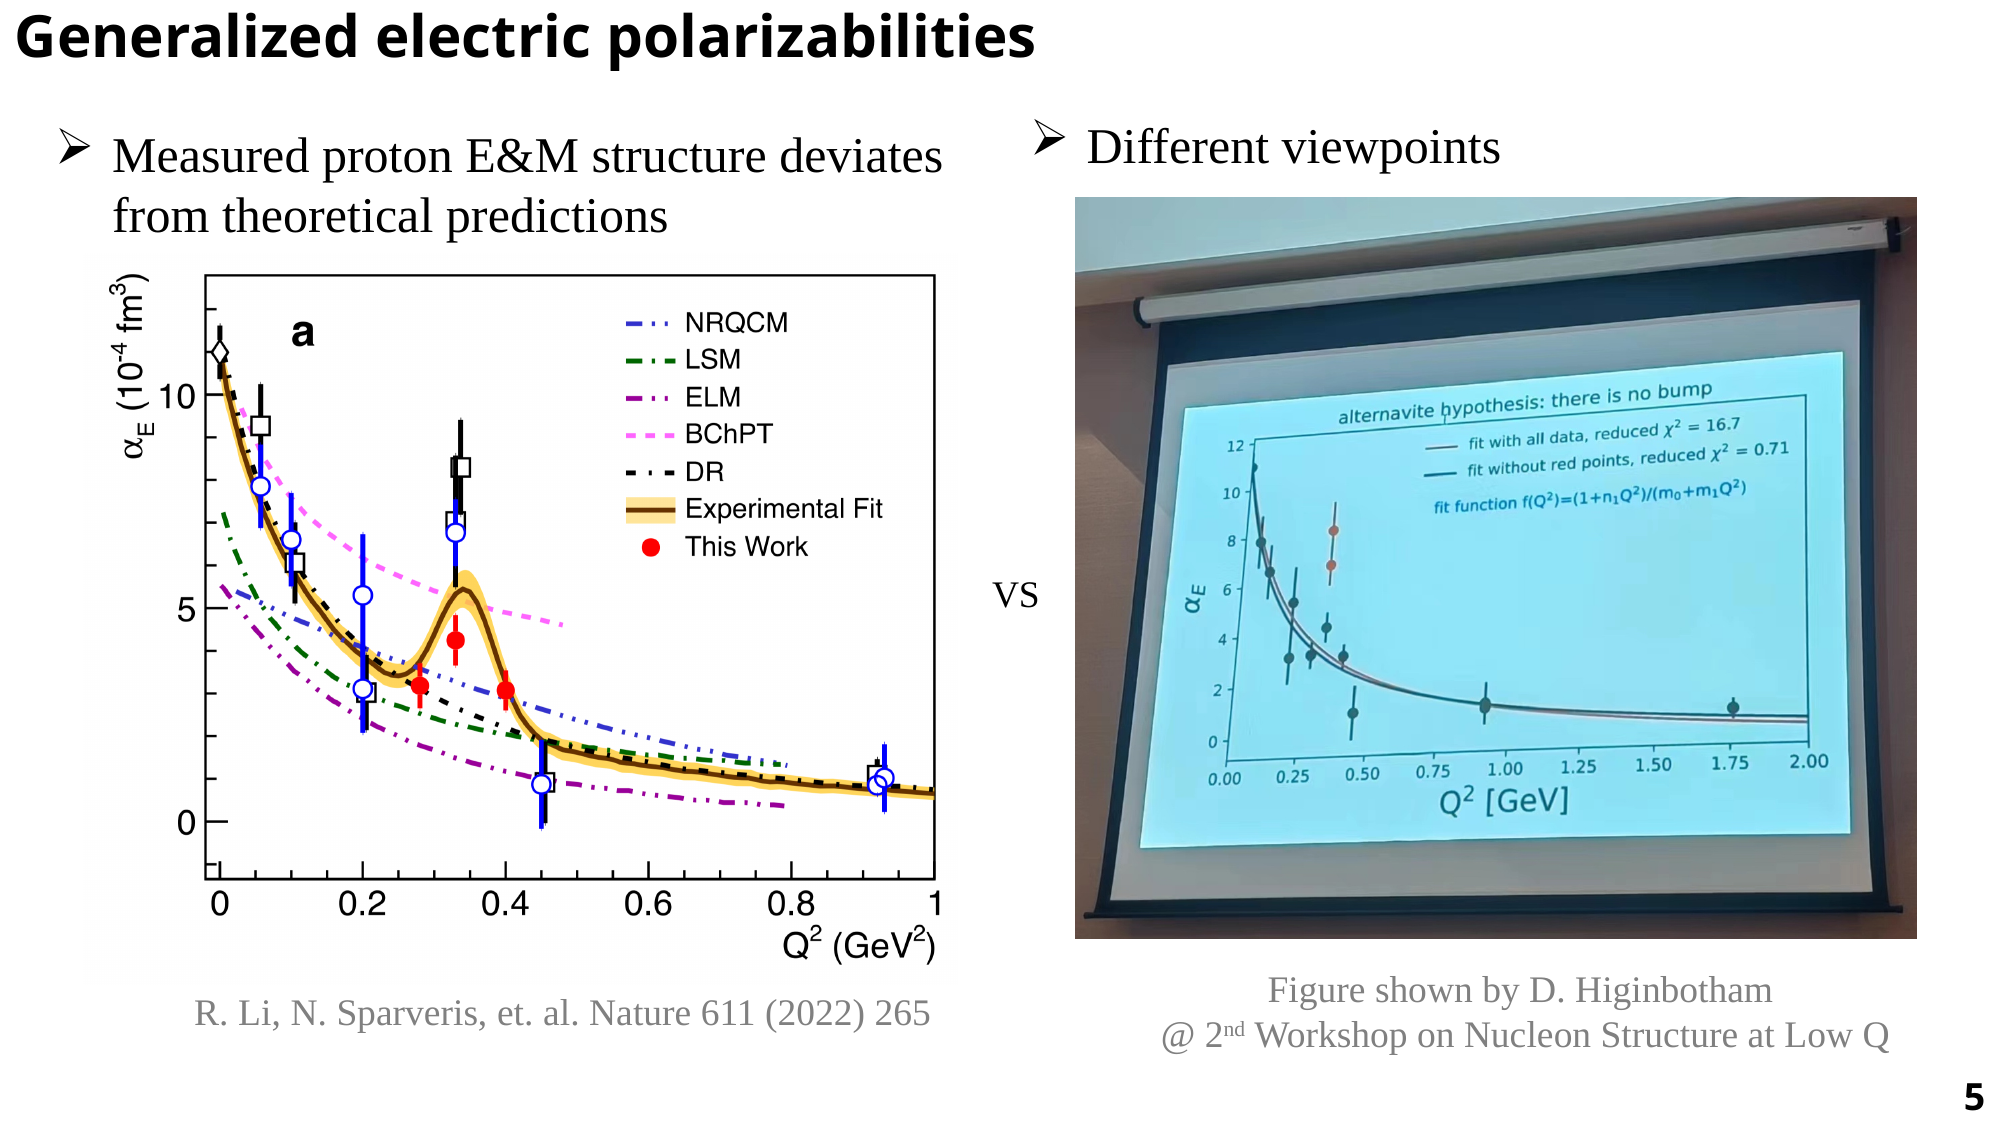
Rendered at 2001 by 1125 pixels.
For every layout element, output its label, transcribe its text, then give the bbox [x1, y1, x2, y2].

text_box 5 [1549, 1065, 2000, 1125]
text_box Measured proton E&M structure deviates from theoretical predictions [40, 115, 985, 251]
text_box Generalized electric polarizabilities [0, 0, 1725, 107]
text_box Figure shown by D. Higinbotham @ 2nd Workshop on Nucleon Structure at Low Q [1075, 957, 1976, 1063]
picture [1075, 197, 1917, 939]
text_box R. Li, N. Sparveris, et. al. Nature 611 (2022) 265 [179, 985, 947, 1041]
text_box VS [977, 562, 1055, 623]
text_box Different viewpoints [1015, 106, 1959, 181]
picture [83, 253, 958, 985]
